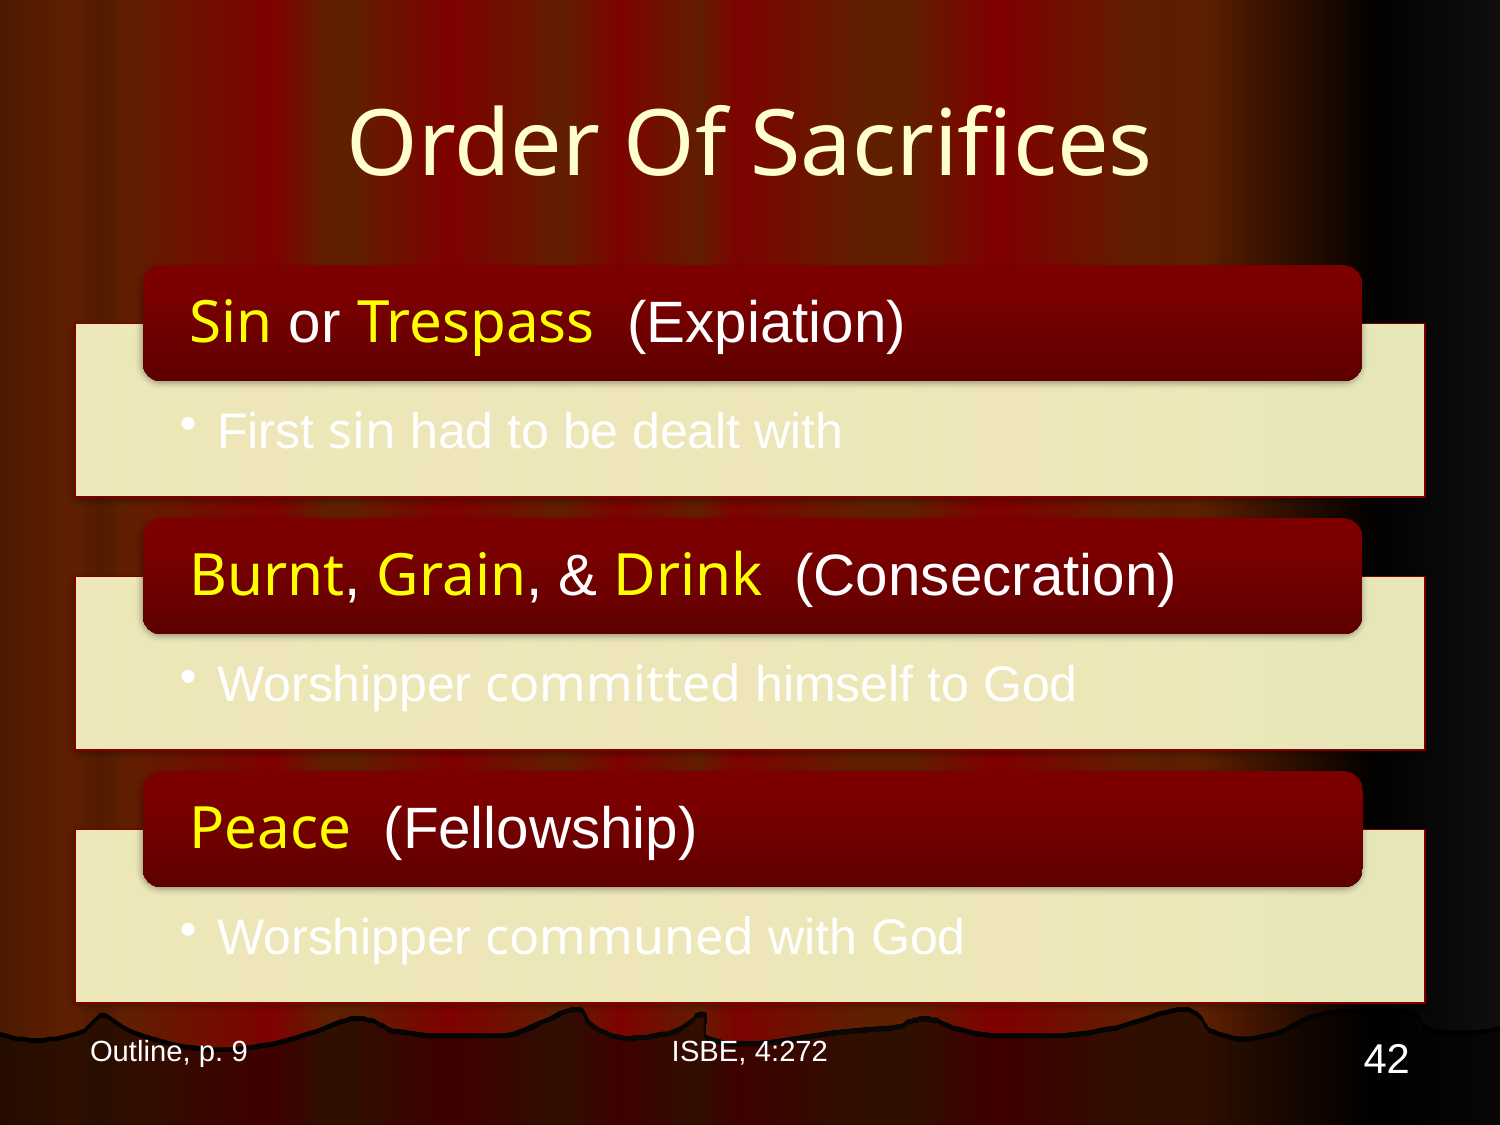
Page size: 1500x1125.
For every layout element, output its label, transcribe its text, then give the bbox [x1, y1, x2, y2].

slide_number 42 [1074, 1024, 1425, 1100]
footer ISBE, 4:272 [512, 1025, 988, 1100]
slide_number Outline, p. 9 [75, 1025, 425, 1100]
title Order Of Sacrifices [75, 45, 1425, 233]
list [74, 262, 1426, 1006]
